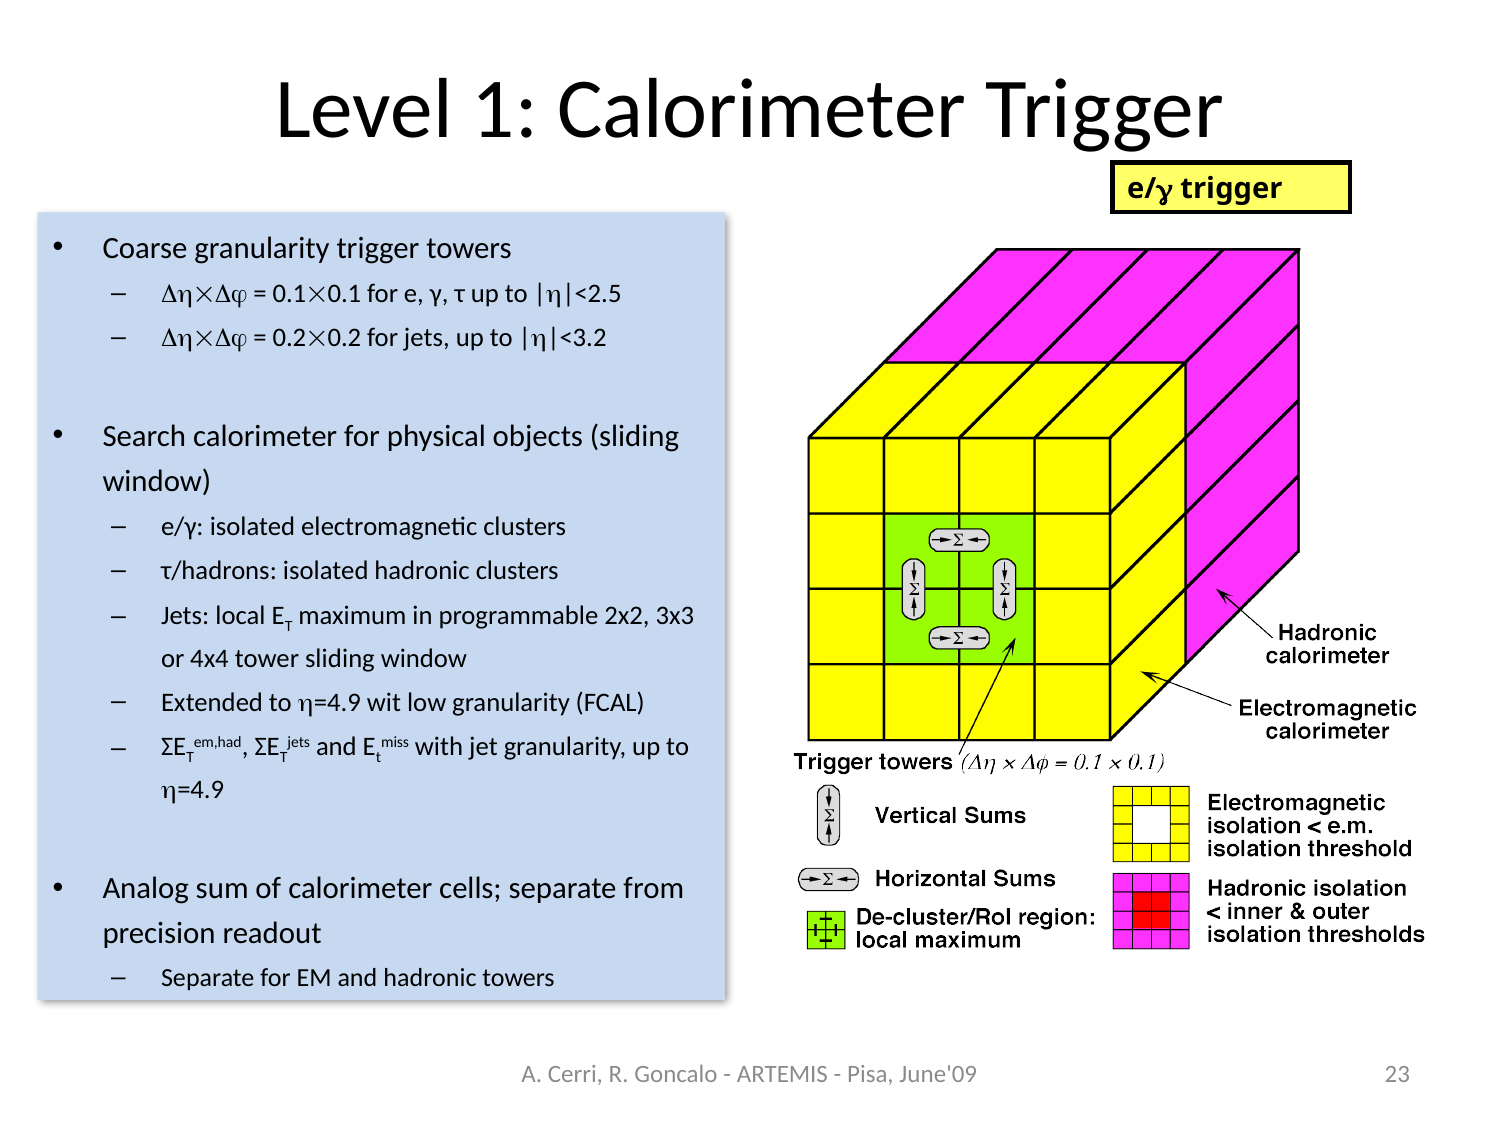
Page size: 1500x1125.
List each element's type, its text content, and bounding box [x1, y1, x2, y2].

picture [793, 248, 1426, 951]
text_box e/ trigger [1112, 162, 1350, 213]
footer A. Cerri, R. Goncalo - ARTEMIS - Pisa, June'09 [481, 1042, 1019, 1103]
list Coarse granularity trigger towers  = 0.10.1 for e, γ, τ up to ||<2.5  = 0.20.2 for jets, up to ||<3.2 Search calorimeter for physical objects (sliding window) e/γ: isolated electromagnetic clusters τ/hadrons: isolated hadronic clusters Jets: local ET maximum in programmable 2x2, 3x3 or 4x4 tower sliding window Extended to =4.9 wit low granularity (FCAL) ΣETem,had, ΣETjets and Etmiss with jet granularity, up to =4.9 Analog sum of calorimeter cells; separate from precision readout Separate for EM and hadronic towers [37, 212, 725, 1000]
title Level 1: Calorimeter Trigger [75, 45, 1425, 163]
slide_number 23 [1074, 1042, 1425, 1103]
